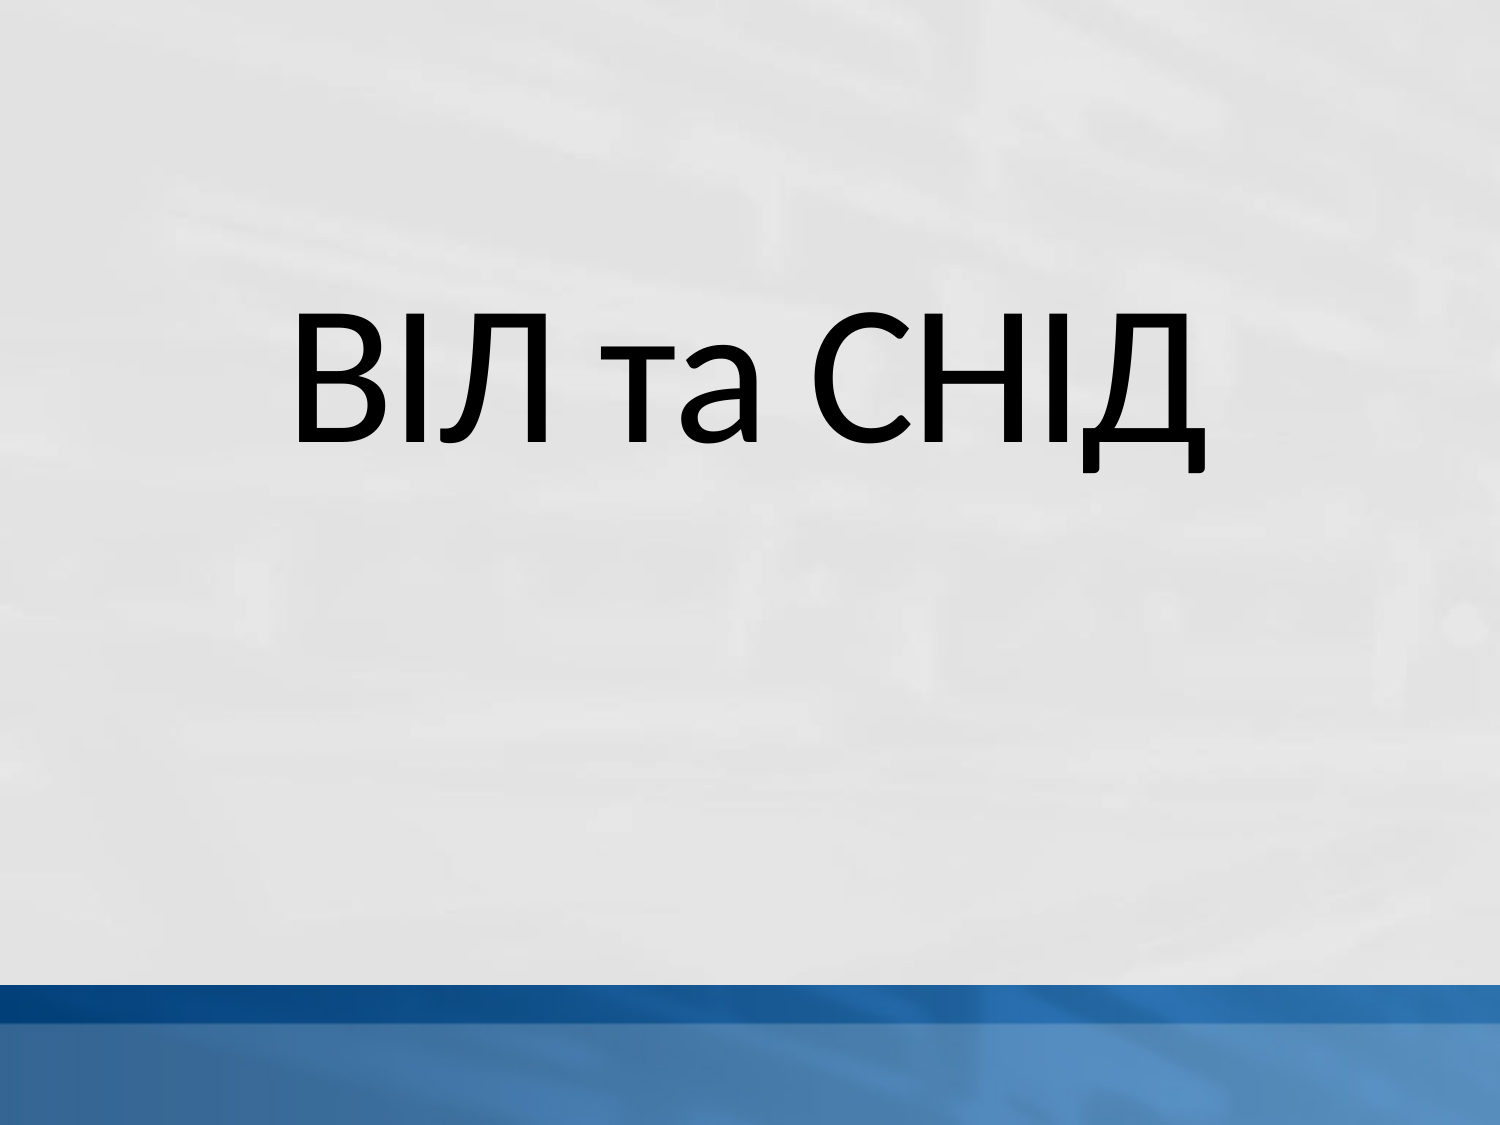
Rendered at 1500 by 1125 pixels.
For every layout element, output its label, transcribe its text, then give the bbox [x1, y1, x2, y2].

picture [0, 0, 1500, 1125]
title ВІЛ та СНІД [117, 269, 1378, 520]
